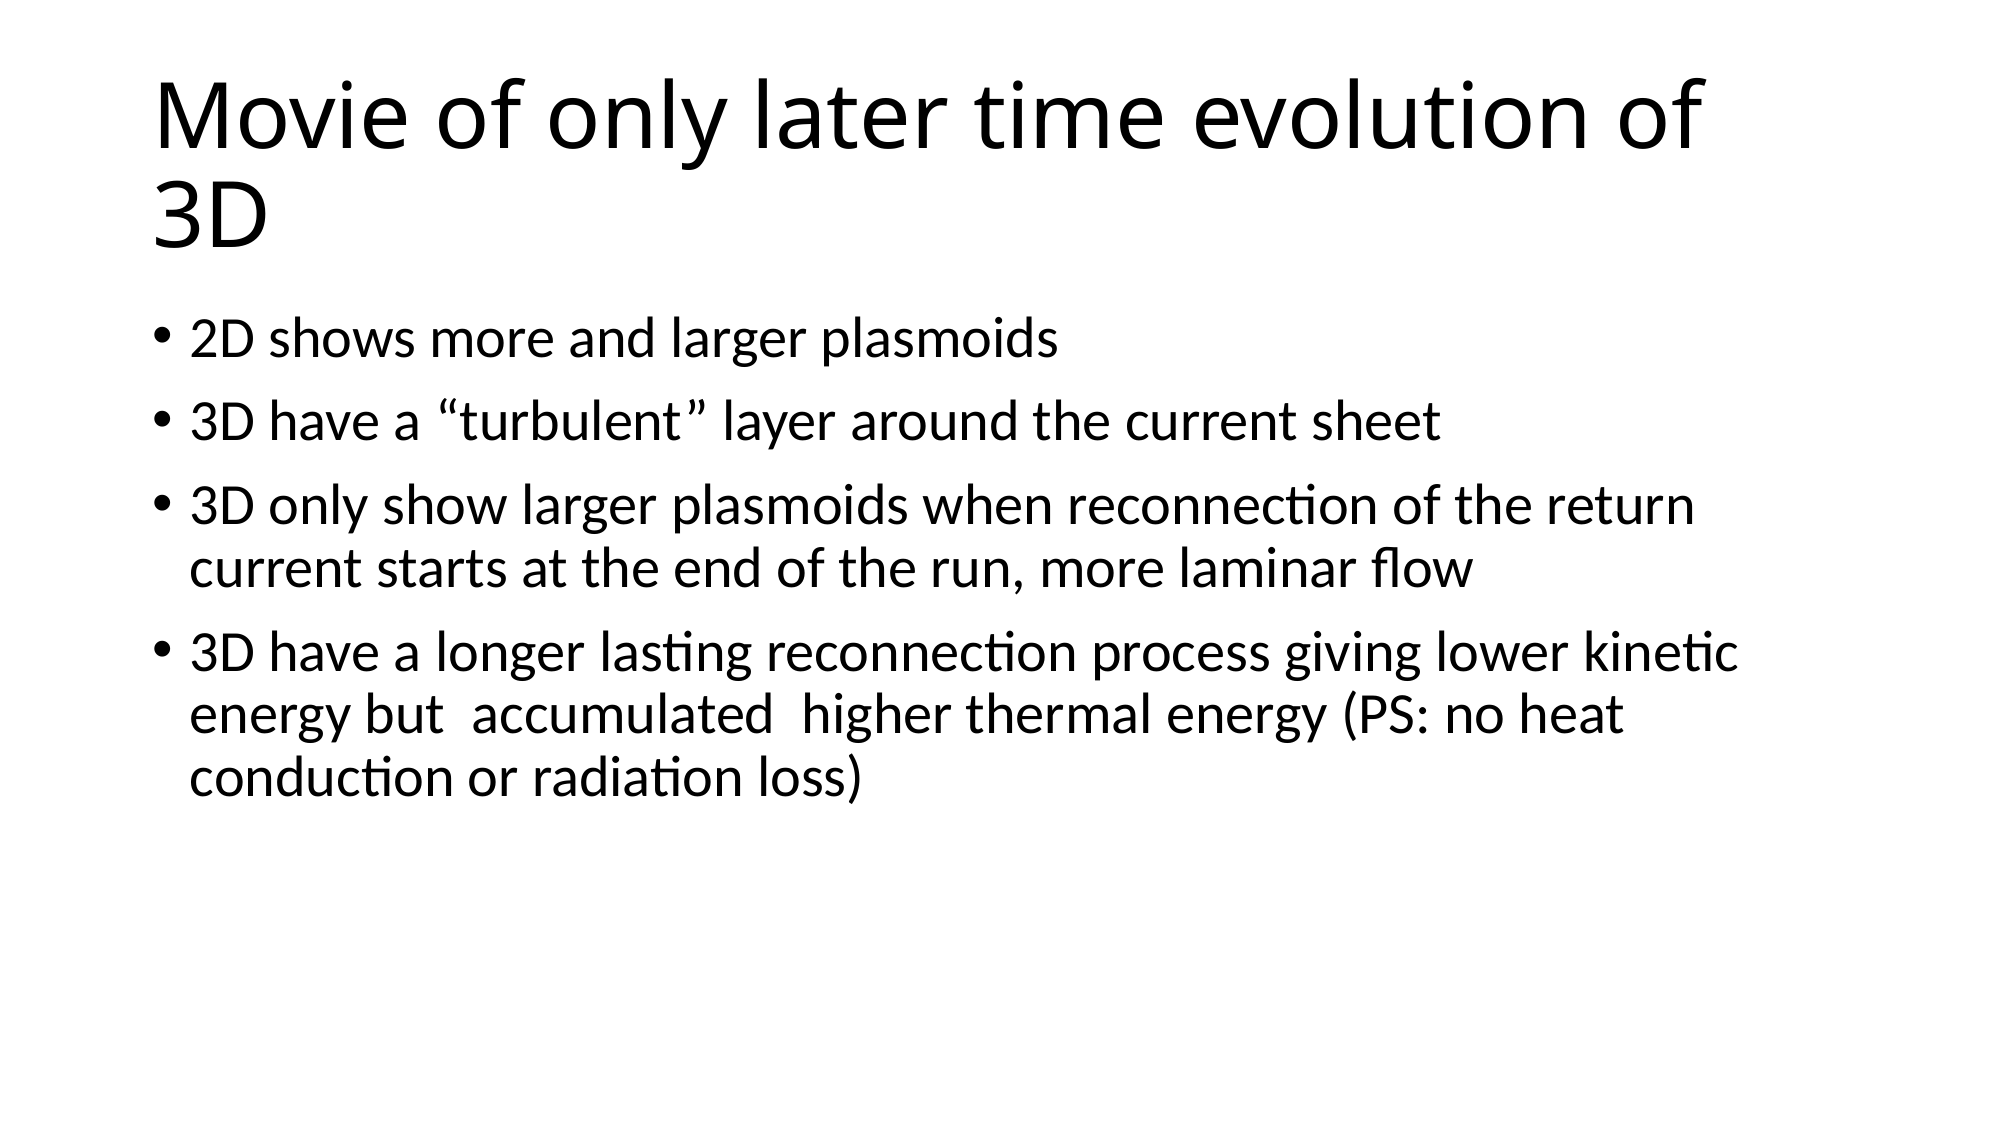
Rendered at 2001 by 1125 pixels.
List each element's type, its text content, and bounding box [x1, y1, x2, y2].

list 2D shows more and larger plasmoids 3D have a “turbulent” layer around the current sheet 3D only show larger plasmoids when reconnection of the return current starts at the end of the run, more laminar flow 3D have a longer lasting reconnection process giving lower kinetic energy but accumulated higher thermal energy (PS: no heat conduction or radiation loss) [137, 299, 1863, 1014]
title Movie of only later time evolution of 3D [137, 59, 1863, 278]
